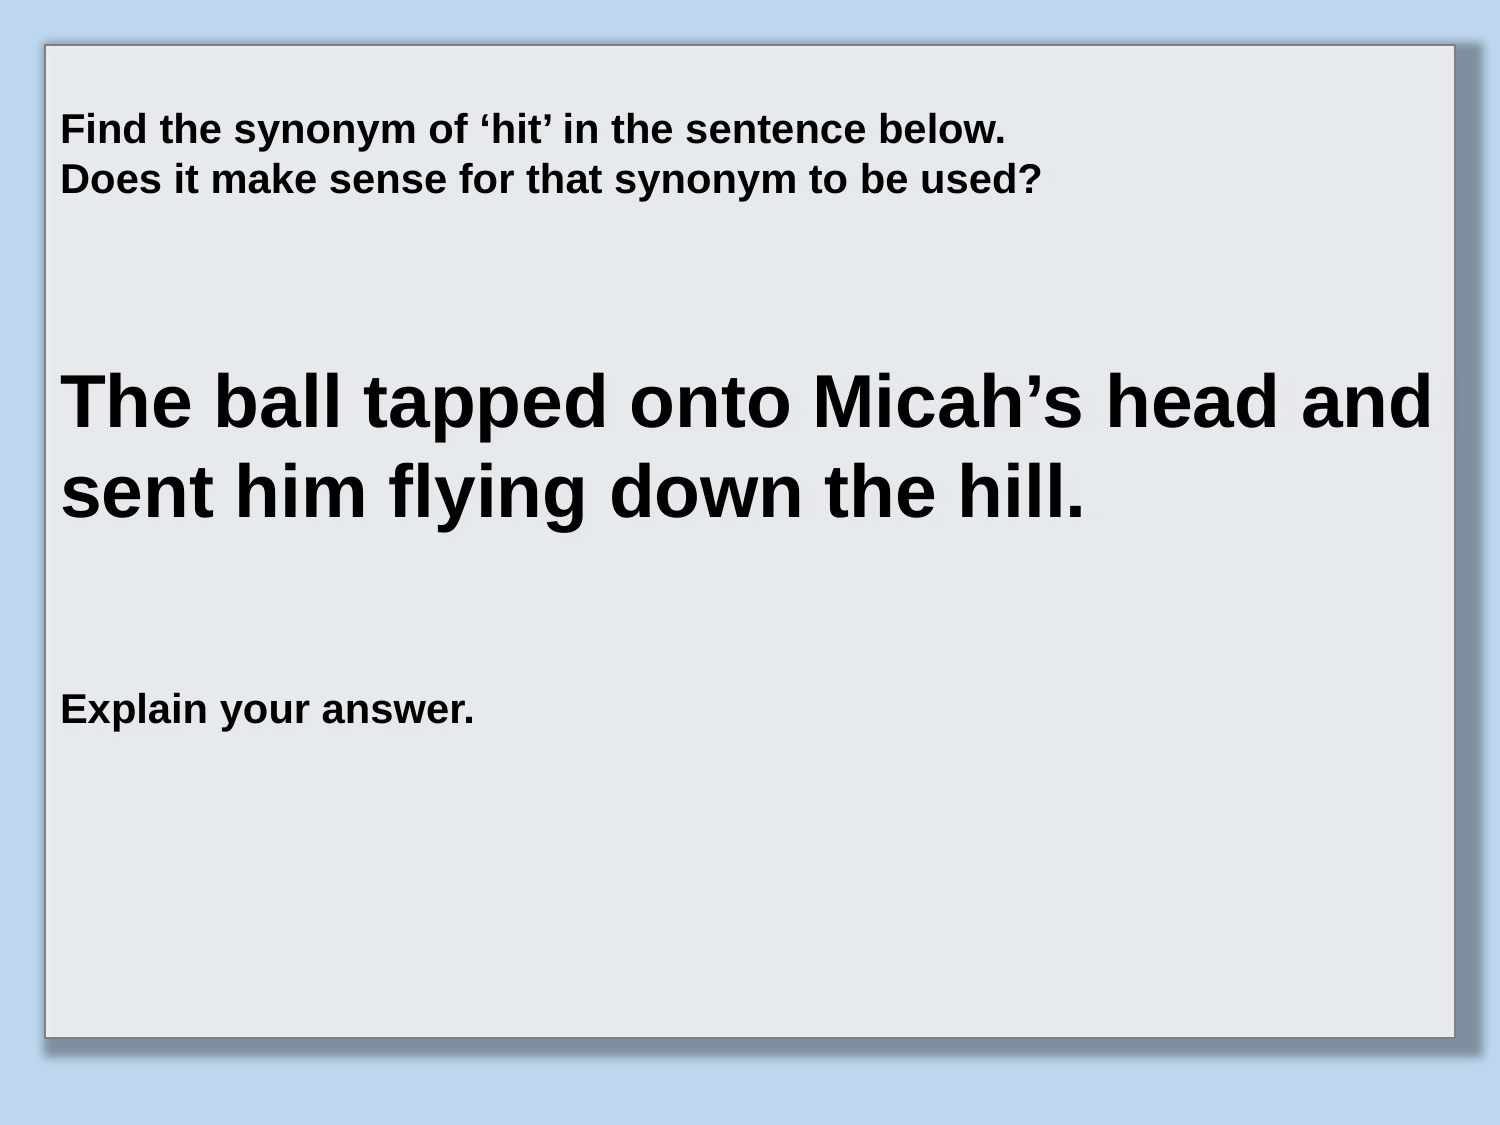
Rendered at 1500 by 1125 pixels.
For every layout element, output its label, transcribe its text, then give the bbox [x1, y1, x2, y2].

text_box Find the synonym of ‘hit’ in the sentence below. Does it make sense for that synonym to be used? The ball tapped onto Micah’s head and sent him flying down the hill. Explain your answer. [44, 44, 1456, 1039]
